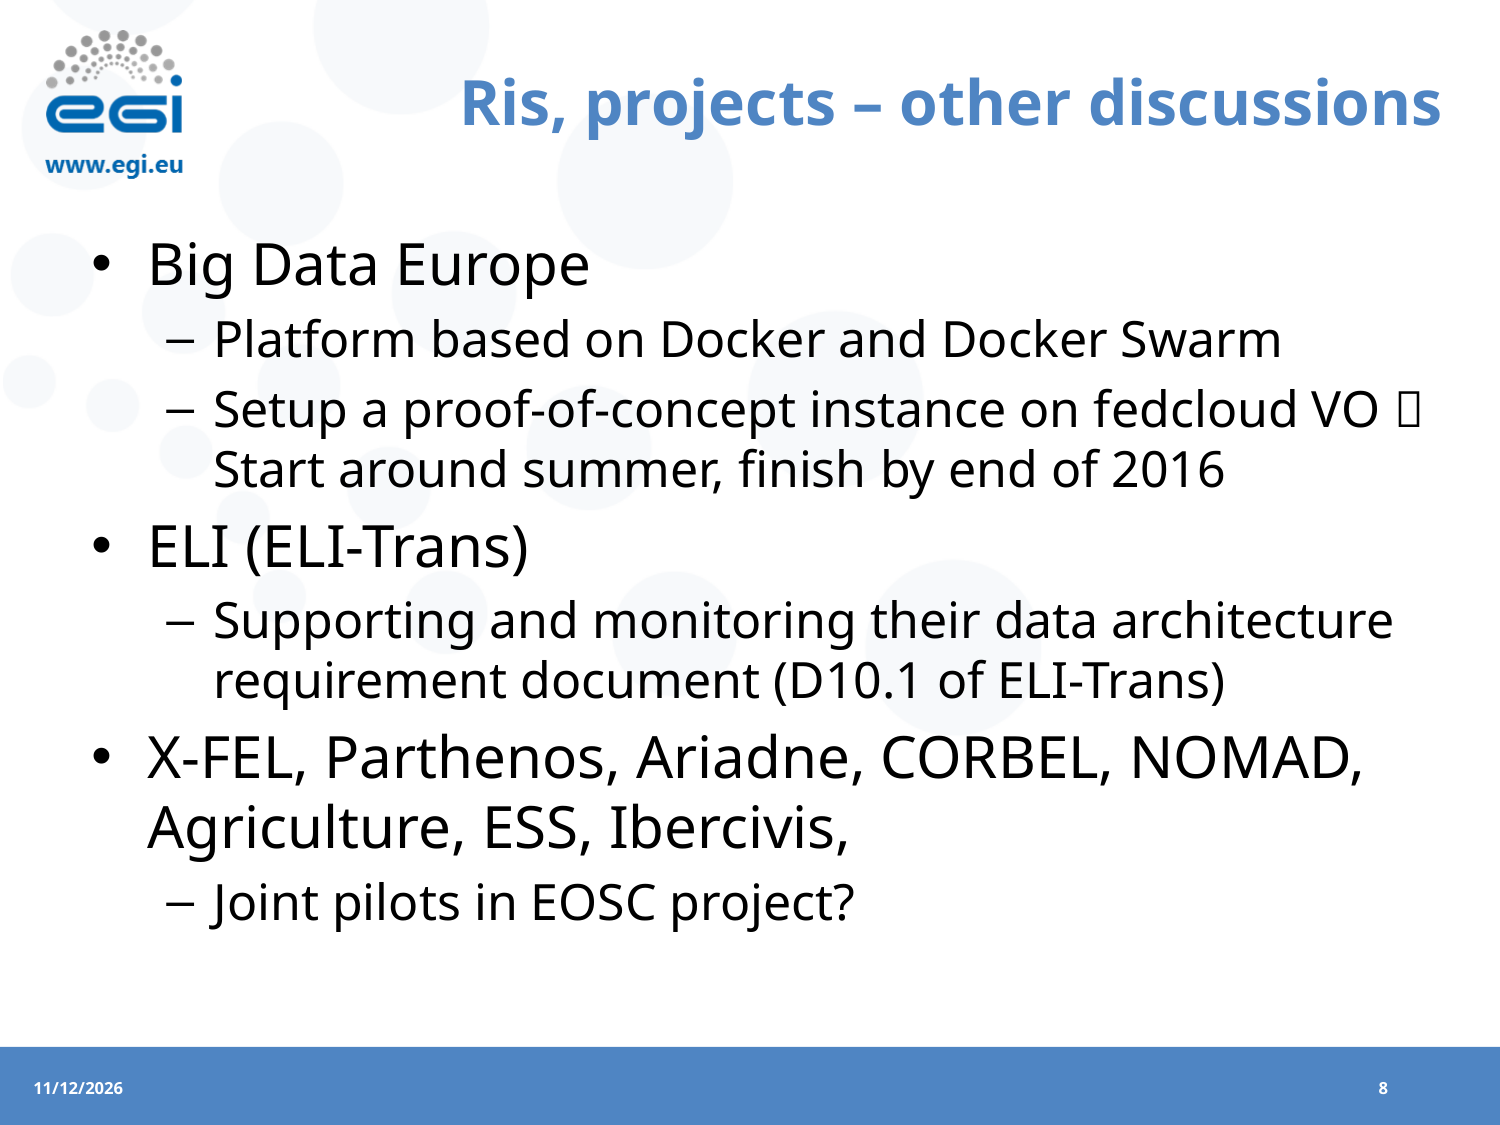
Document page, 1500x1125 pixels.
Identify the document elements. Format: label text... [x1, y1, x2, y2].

picture [3, 0, 1076, 772]
list Big Data Europe Platform based on Docker and Docker Swarm Setup a proof-of-concept instance on fedcloud VO  Start around summer, finish by end of 2016 ELI (ELI-Trans) Supporting and monitoring their data architecture requirement document (D10.1 of ELI-Trans) X-FEL, Parthenos, Ariadne, CORBEL, NOMAD, Agriculture, ESS, Ibercivis, Joint pilots in EOSC project? [76, 220, 1459, 1005]
title Ris, projects – other discussions [253, 30, 1459, 171]
